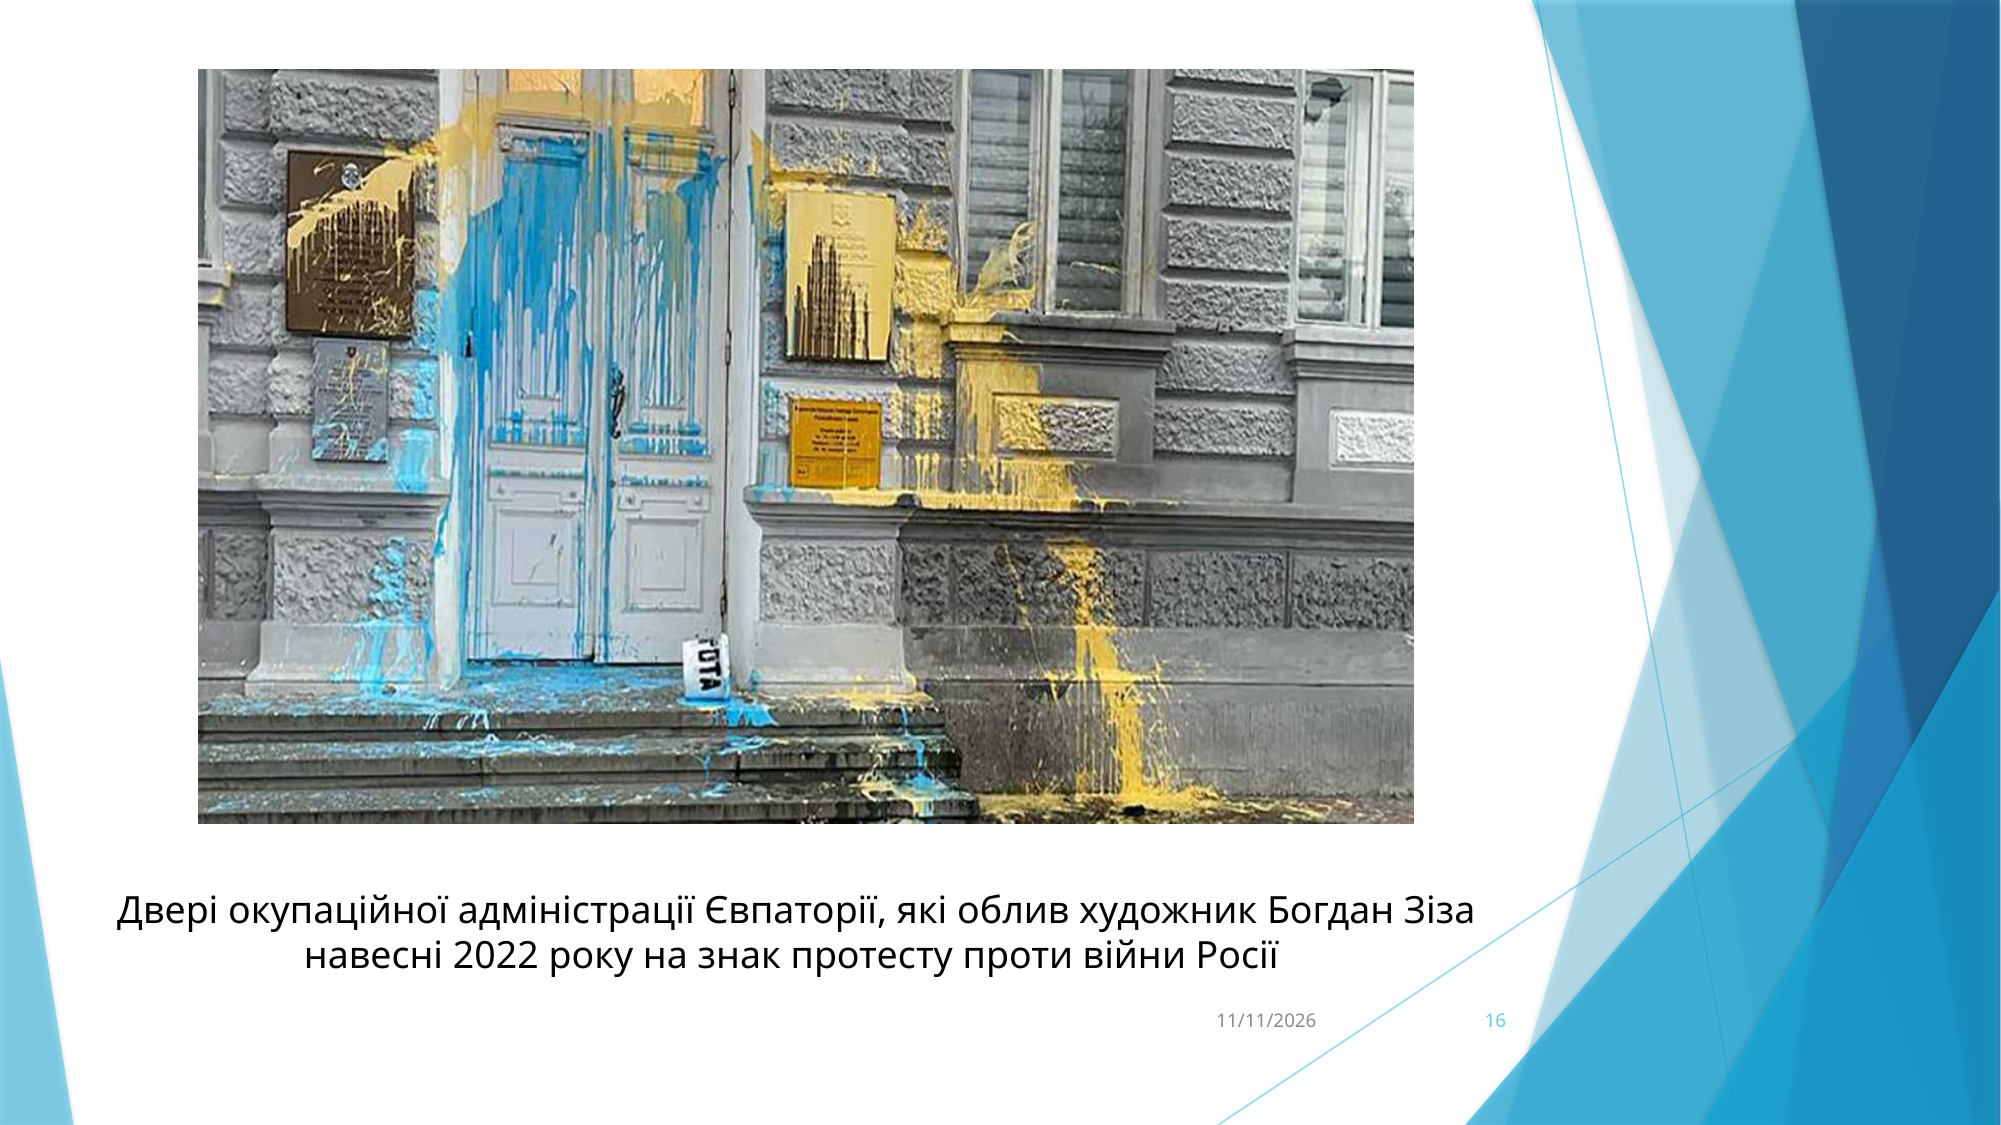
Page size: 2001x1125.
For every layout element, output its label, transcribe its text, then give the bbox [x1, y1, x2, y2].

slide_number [1181, 991, 1332, 1051]
slide_number 16 [1409, 991, 1522, 1051]
picture [198, 68, 1415, 825]
list Двері окупаційної адміністрації Євпаторії, які облив художник Богдан Зіза навесні 2022 року на знак протесту проти війни Росії [91, 878, 1502, 1020]
